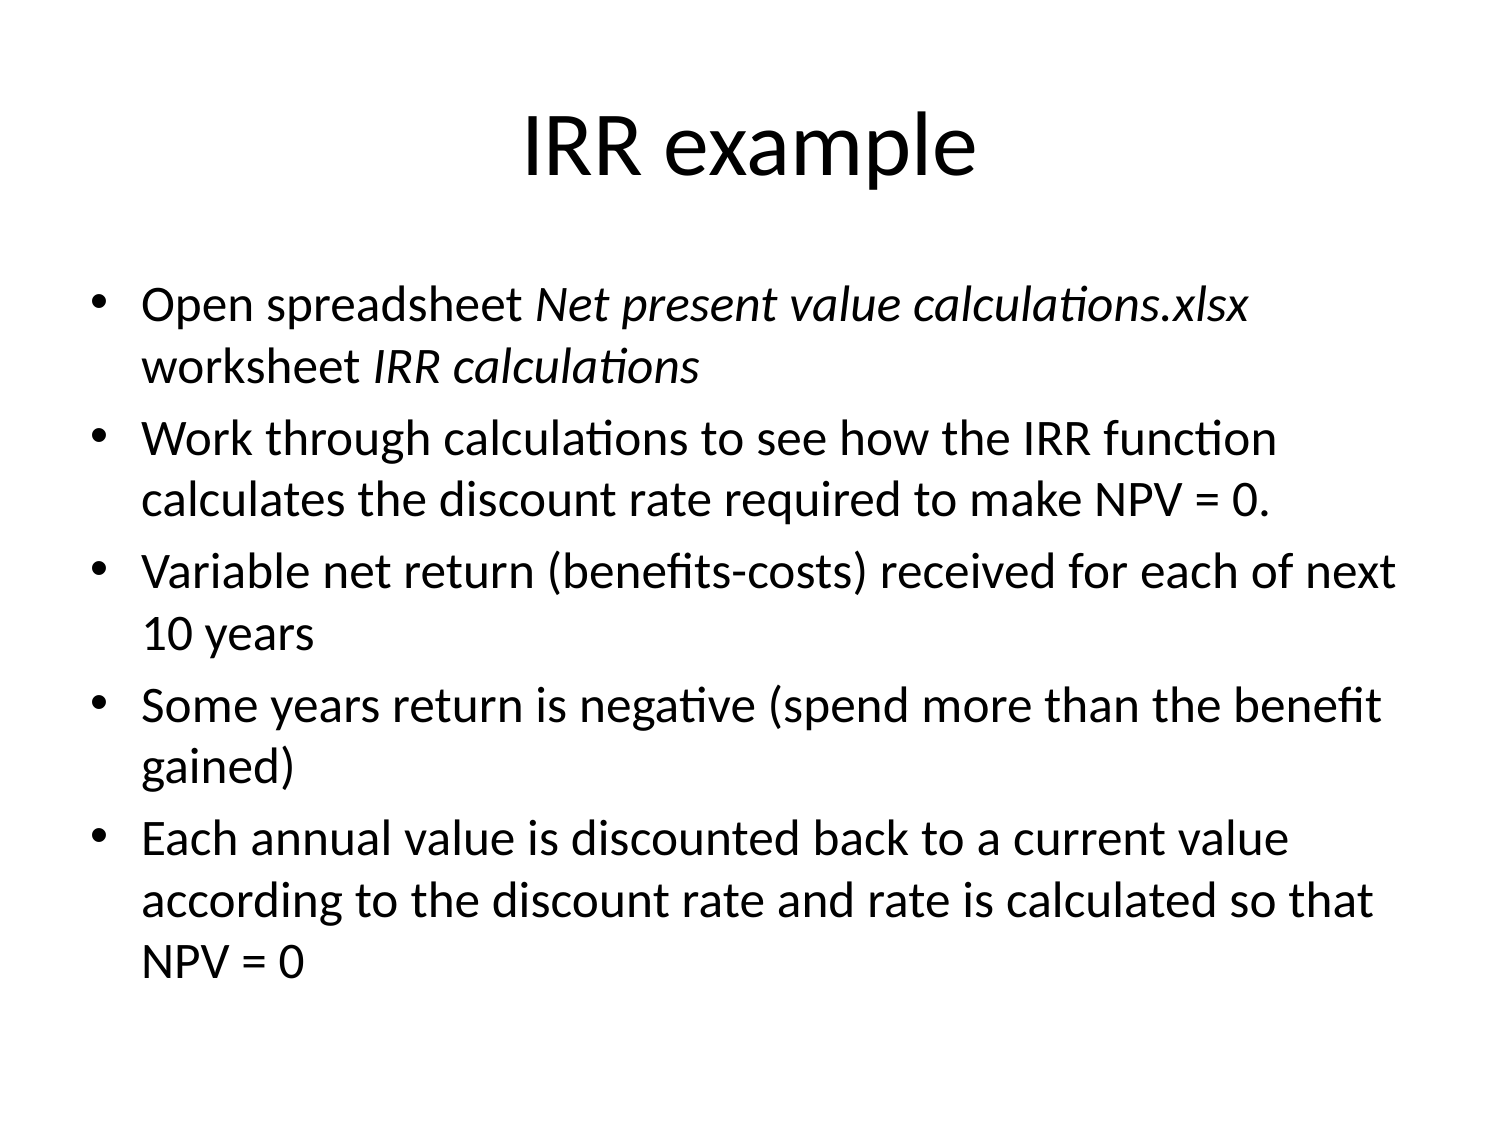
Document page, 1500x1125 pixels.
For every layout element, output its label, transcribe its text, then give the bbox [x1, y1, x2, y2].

title IRR example [75, 45, 1425, 233]
list Open spreadsheet Net present value calculations.xlsx worksheet IRR calculations Work through calculations to see how the IRR function calculates the discount rate required to make NPV = 0. Variable net return (benefits-costs) received for each of next 10 years Some years return is negative (spend more than the benefit gained) Each annual value is discounted back to a current value according to the discount rate and rate is calculated so that NPV = 0 [75, 262, 1425, 1005]
